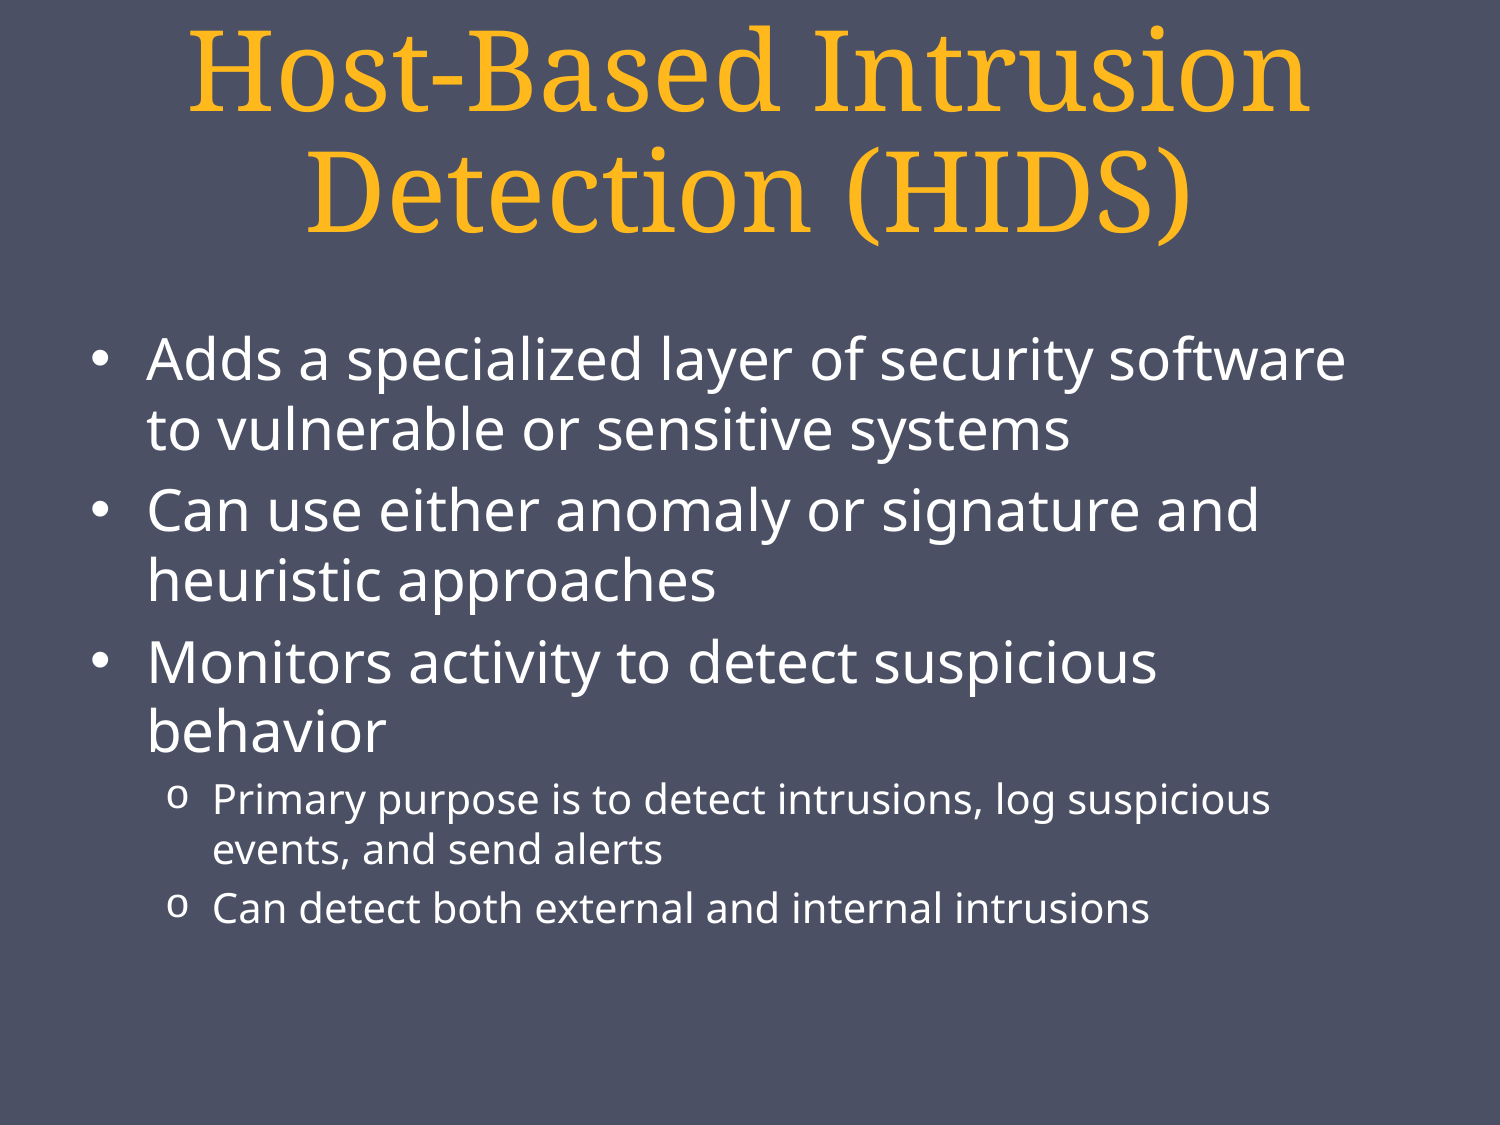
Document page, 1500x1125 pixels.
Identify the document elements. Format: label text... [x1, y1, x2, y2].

title Host-Based Intrusion Detection (HIDS) [75, 0, 1425, 263]
list Adds a specialized layer of security software to vulnerable or sensitive systems Can use either anomaly or signature and heuristic approaches Monitors activity to detect suspicious behavior Primary purpose is to detect intrusions, log suspicious events, and send alerts Can detect both external and internal intrusions [75, 314, 1425, 1071]
